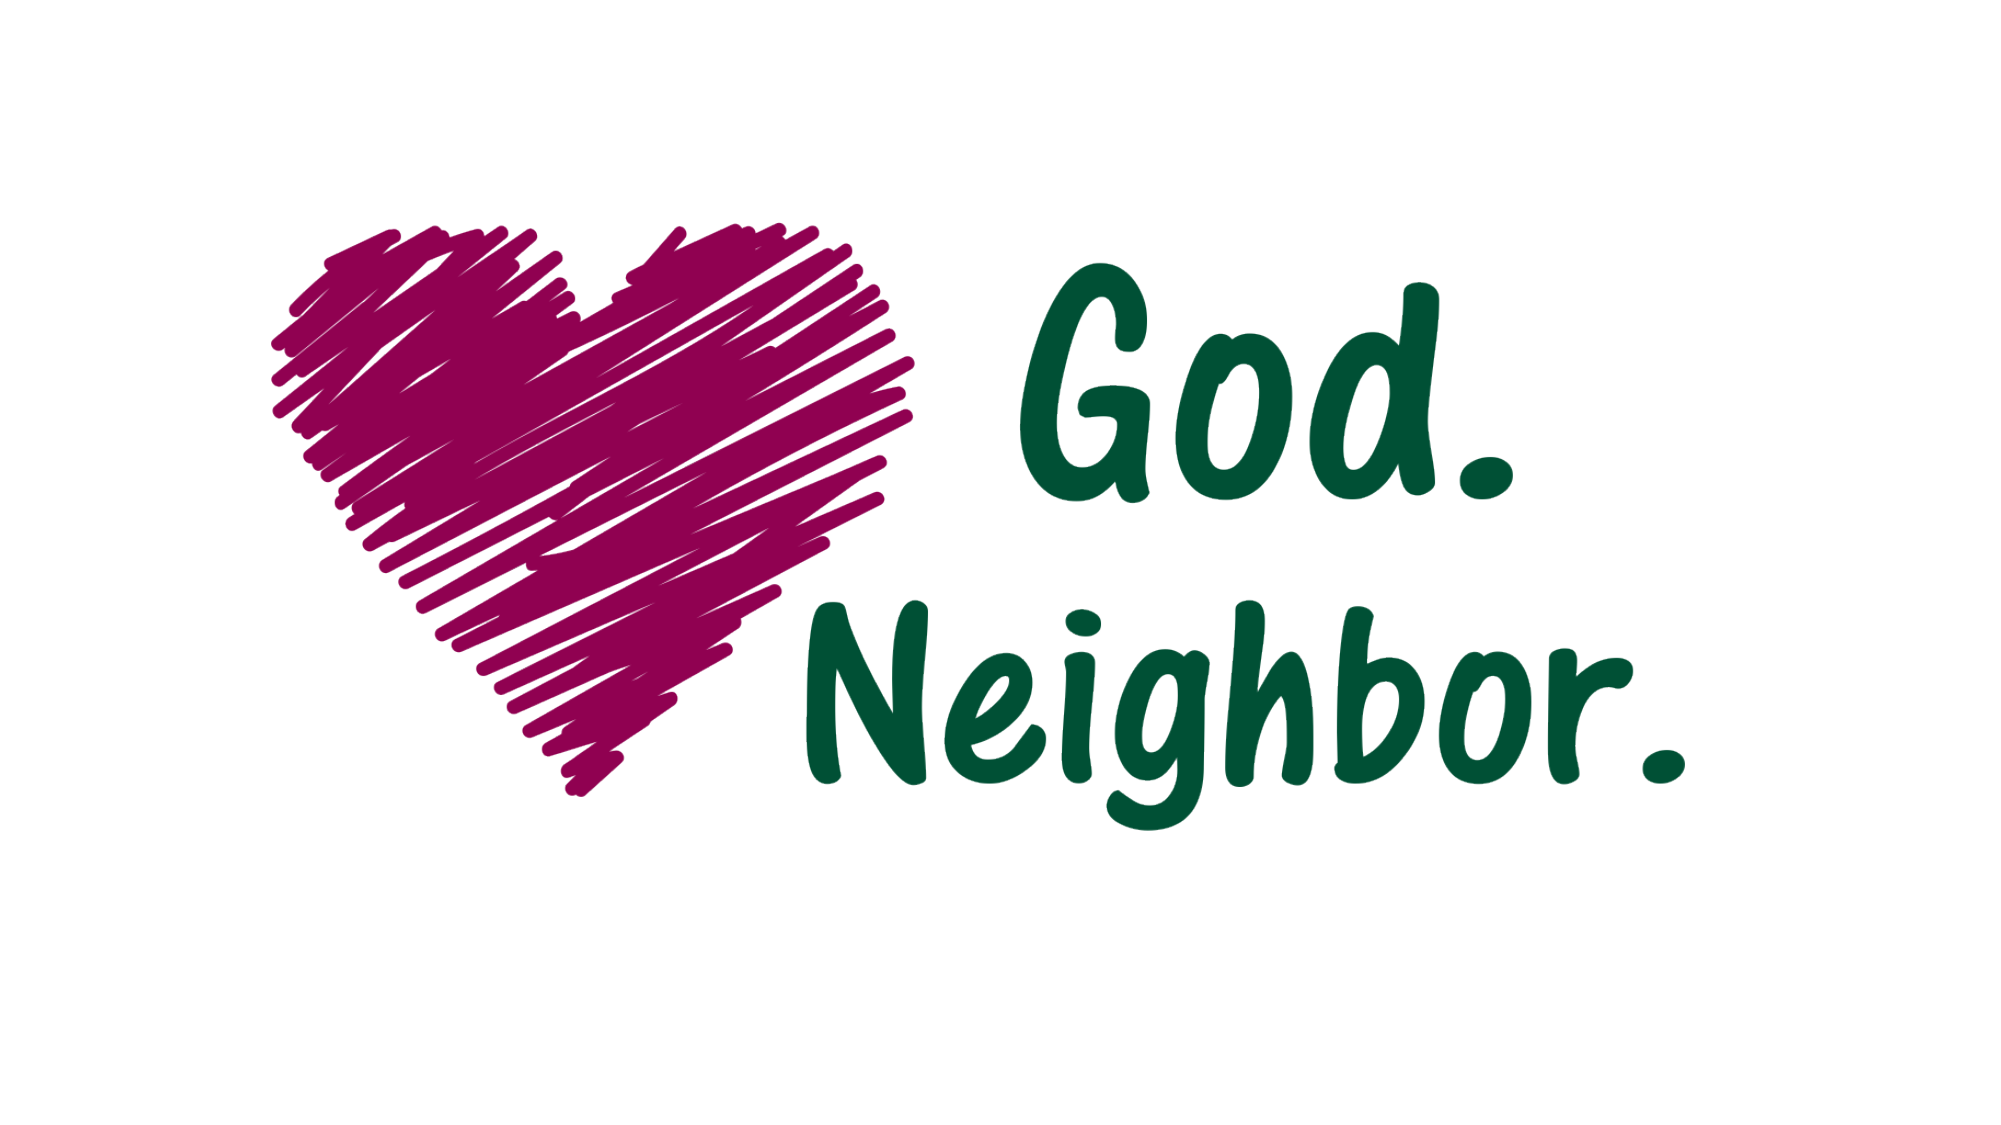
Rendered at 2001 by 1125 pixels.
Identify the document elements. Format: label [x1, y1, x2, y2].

picture [271, 222, 1685, 831]
